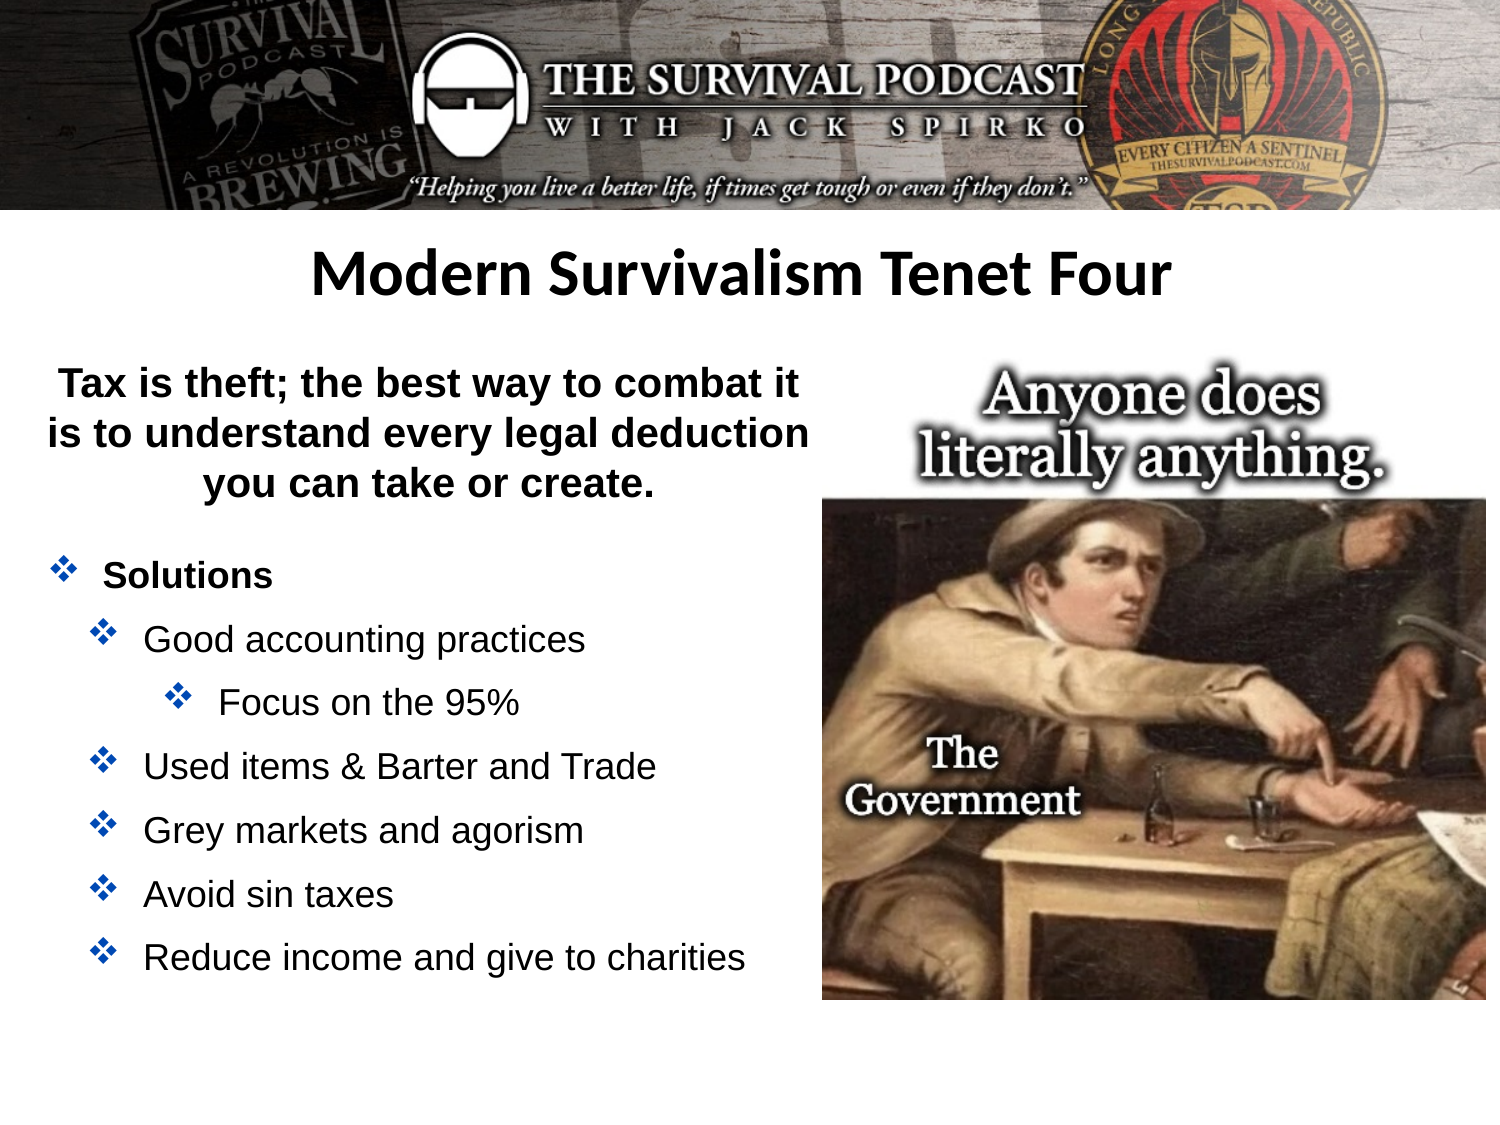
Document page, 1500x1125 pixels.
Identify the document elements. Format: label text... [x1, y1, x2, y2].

picture [822, 337, 1486, 1001]
text_box Tax is theft; the best way to combat it is to understand every legal deduction you can take or create. Solutions Good accounting practices Focus on the 95% Used items & Barter and Trade Grey markets and agorism Avoid sin taxes Reduce income and give to charities [32, 348, 817, 986]
title Modern Survivalism Tenet Four [68, 219, 1432, 325]
picture [0, 0, 1500, 211]
